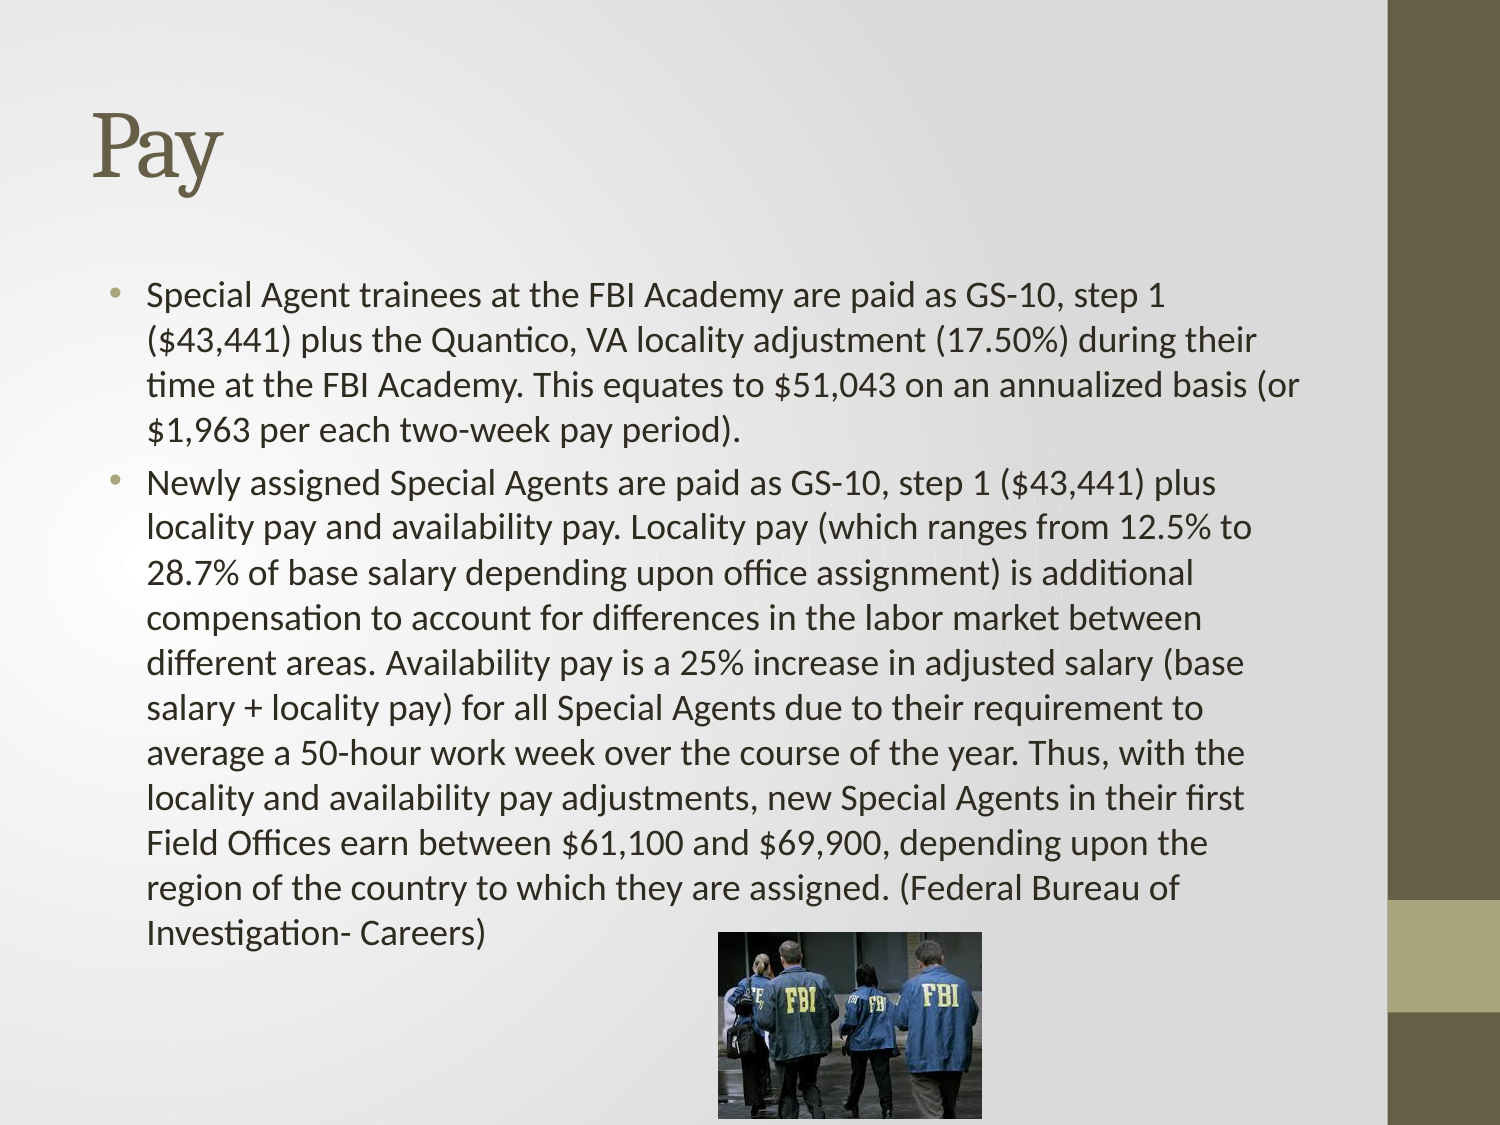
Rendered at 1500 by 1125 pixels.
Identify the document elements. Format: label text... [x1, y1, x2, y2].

picture [718, 932, 982, 1119]
title Pay [75, 45, 1325, 233]
list Special Agent trainees at the FBI Academy are paid as GS-10, step 1 ($43,441) plus the Quantico, VA locality adjustment (17.50%) during their time at the FBI Academy. This equates to $51,043 on an annualized basis (or $1,963 per each two-week pay period). Newly assigned Special Agents are paid as GS-10, step 1 ($43,441) plus locality pay and availability pay. Locality pay (which ranges from 12.5% to 28.7% of base salary depending upon office assignment) is additional compensation to account for differences in the labor market between different areas. Availability pay is a 25% increase in adjusted salary (base salary + locality pay) for all Special Agents due to their requirement to average a 50-hour work week over the course of the year. Thus, with the locality and availability pay adjustments, new Special Agents in their first Field Offices earn between $61,100 and $69,900, depending upon the region of the country to which they are assigned. (Federal Bureau of Investigation- Careers) [75, 262, 1325, 1050]
